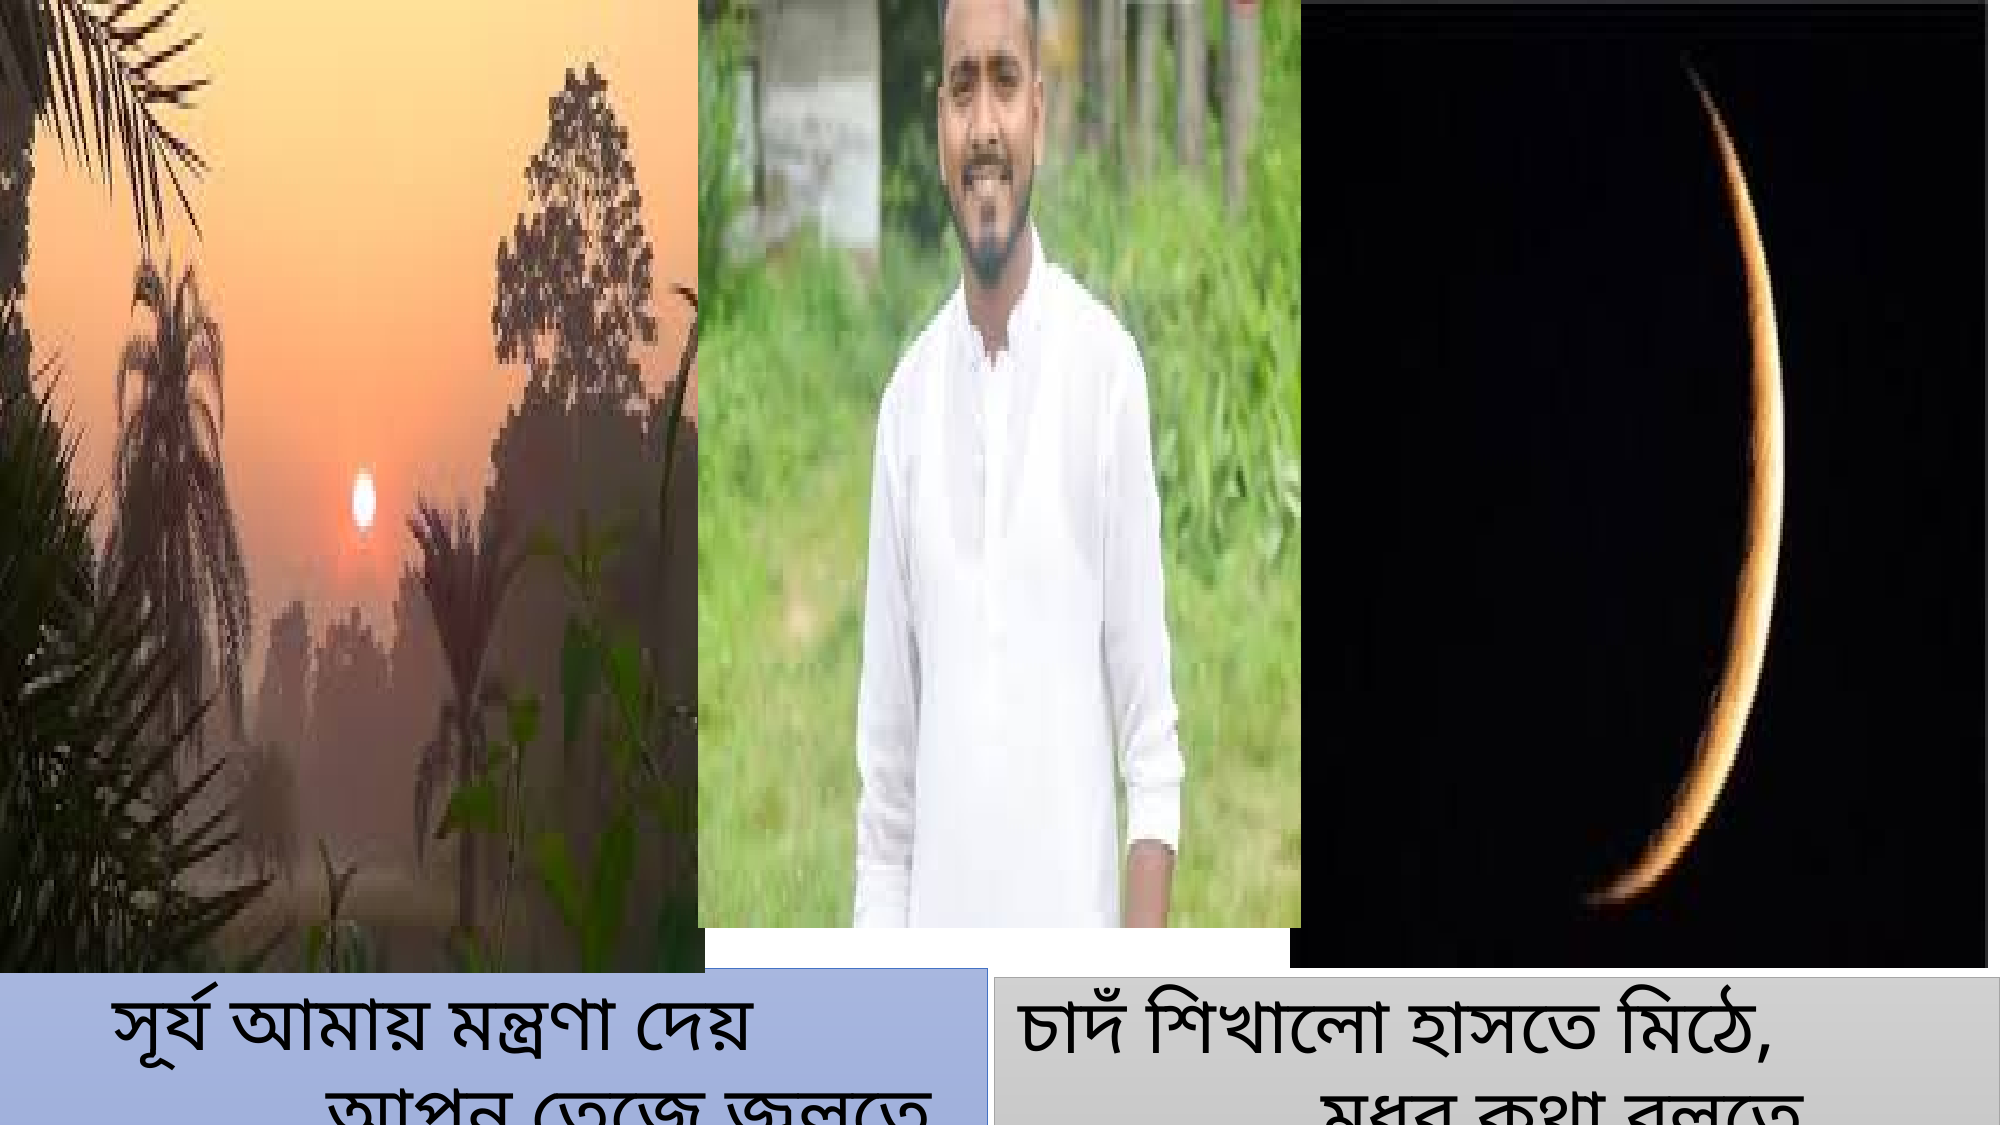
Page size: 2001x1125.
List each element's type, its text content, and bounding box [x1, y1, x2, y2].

text_box চাদঁ শিখালো হাসতে মিঠে, মধুর কথা বলতে, [994, 977, 2000, 1125]
picture [0, 0, 1988, 973]
text_box সূর্য আমায় মন্ত্রণা দেয় আপন তেজে জ্বলতে, [0, 968, 988, 1125]
